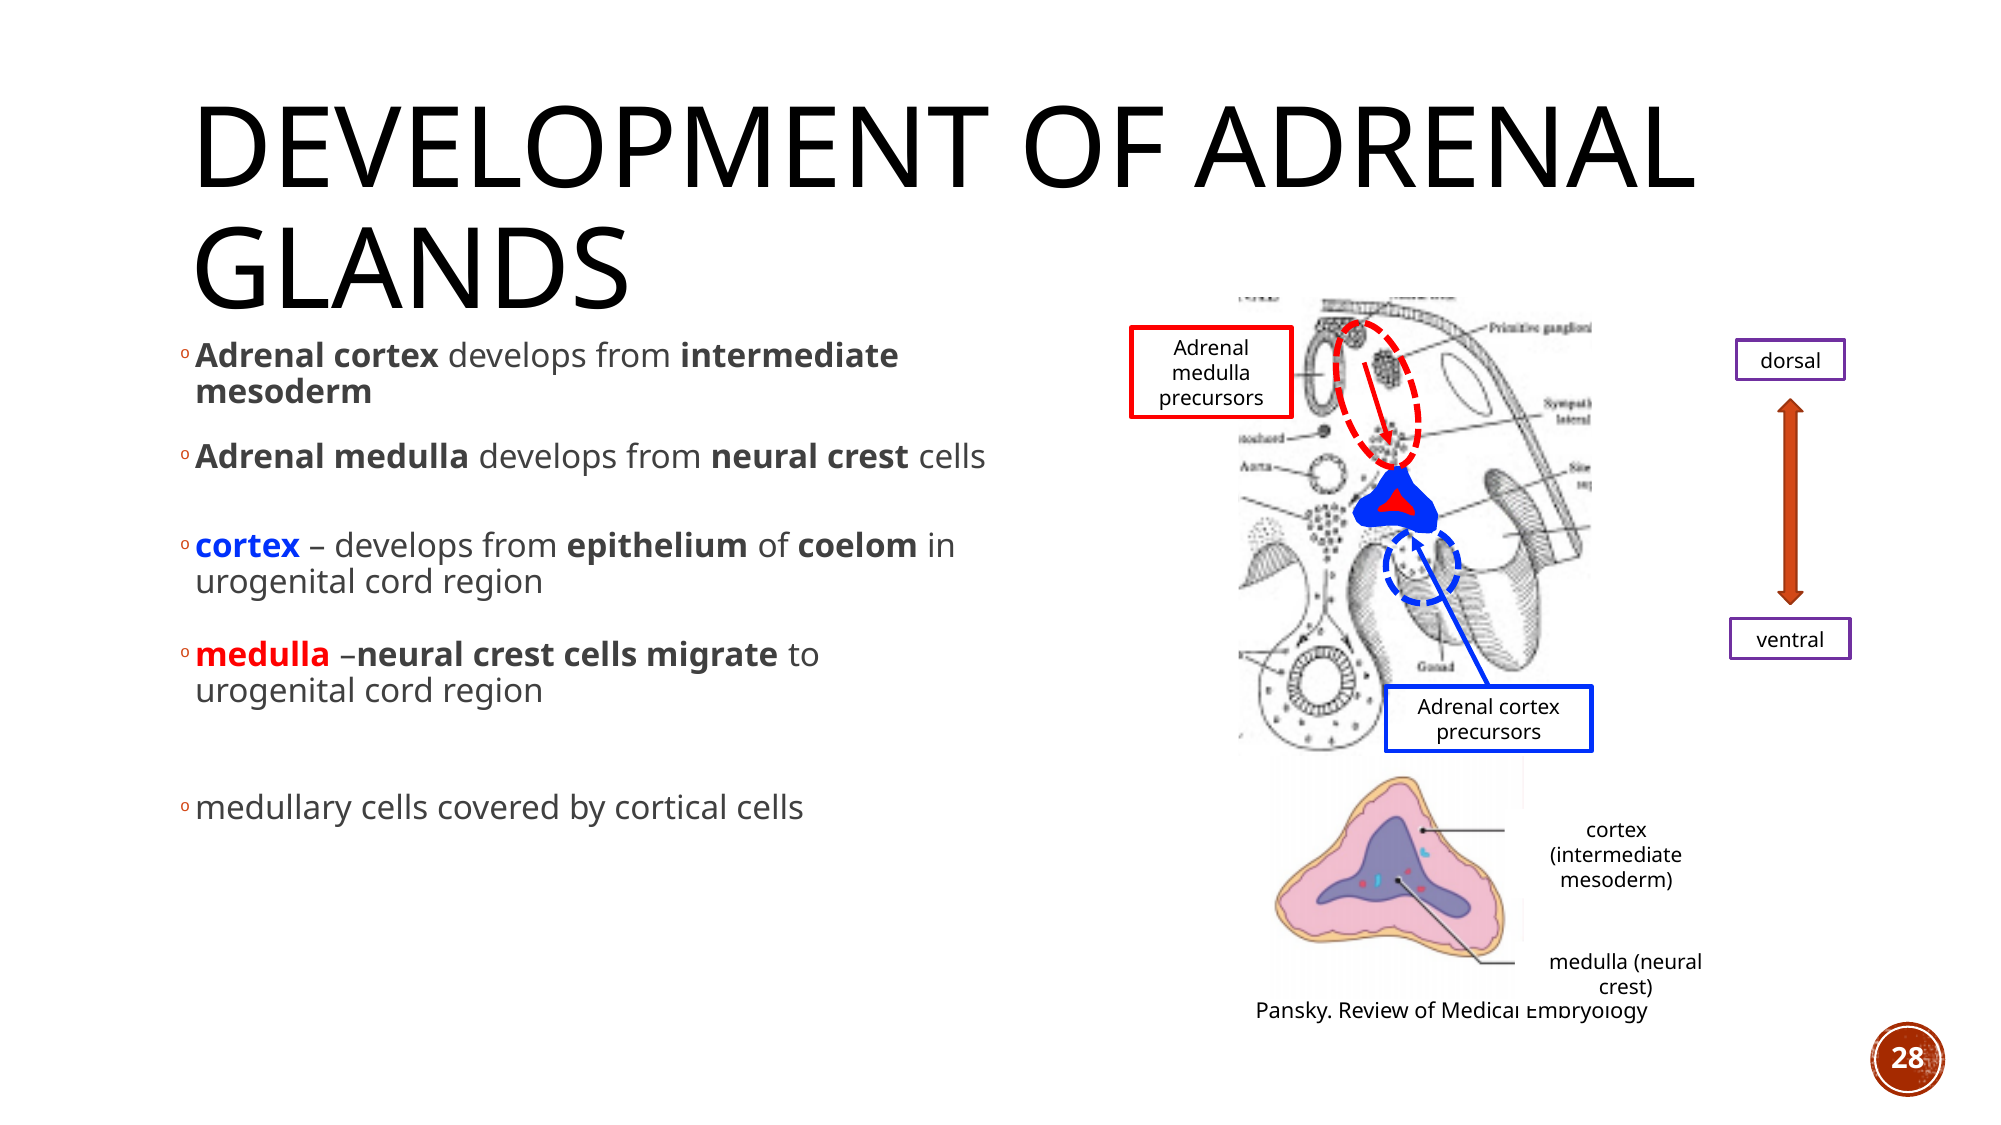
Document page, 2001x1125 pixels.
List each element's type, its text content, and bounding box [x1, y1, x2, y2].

text_box Adrenal cortex develops from intermediate mesoderm Adrenal medulla develops from neural crest cells [180, 331, 1041, 468]
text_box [1134, 323, 1412, 468]
text_box medulla –neural crest cells migrate to urogenital cord region [180, 630, 955, 720]
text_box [1733, 342, 1848, 657]
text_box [1387, 529, 1590, 750]
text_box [1354, 466, 1437, 532]
picture [1238, 297, 1592, 528]
title Development of adrenal glands [175, 79, 1826, 344]
text_box medullary cells covered by cortical cells [180, 783, 955, 848]
text_box cortex – develops from epithelium of coelom in urogenital cord region [179, 521, 994, 604]
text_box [1273, 736, 1734, 997]
text_box Pansky. Review of Medical Embryology [1119, 989, 1785, 1031]
slide_number 28 [1855, 1028, 1961, 1089]
picture [1238, 470, 1591, 999]
